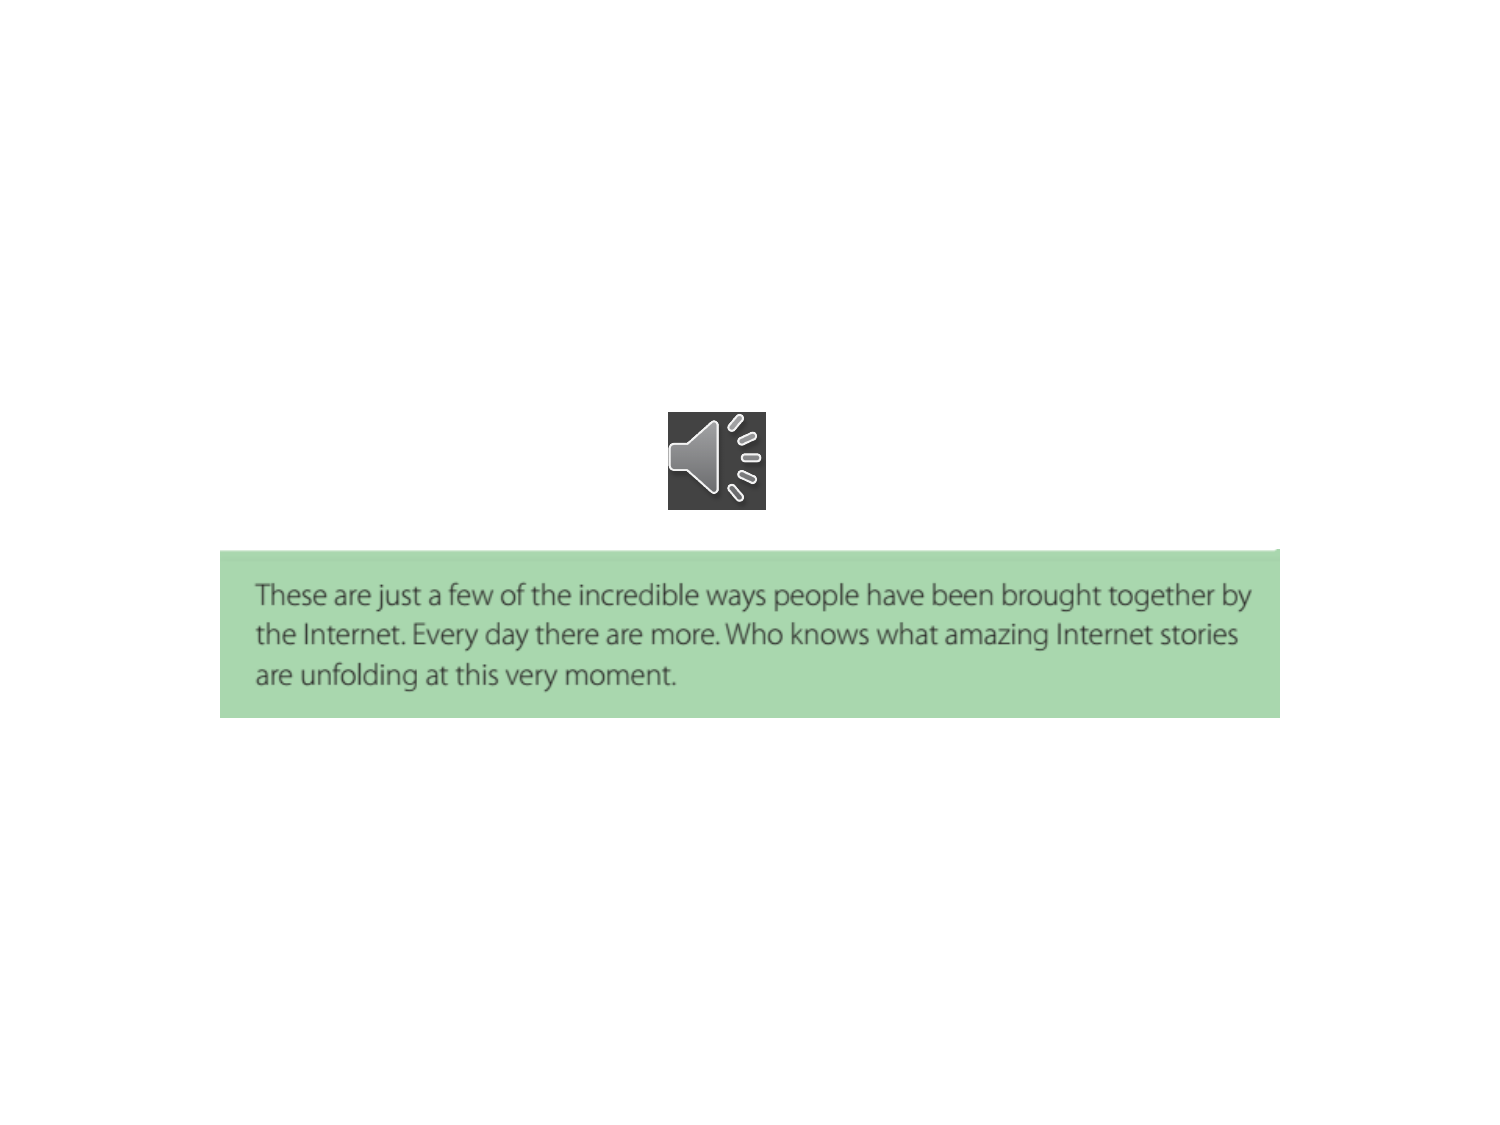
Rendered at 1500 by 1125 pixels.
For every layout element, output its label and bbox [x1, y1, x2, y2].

list [220, 549, 1280, 719]
picture [667, 410, 768, 512]
